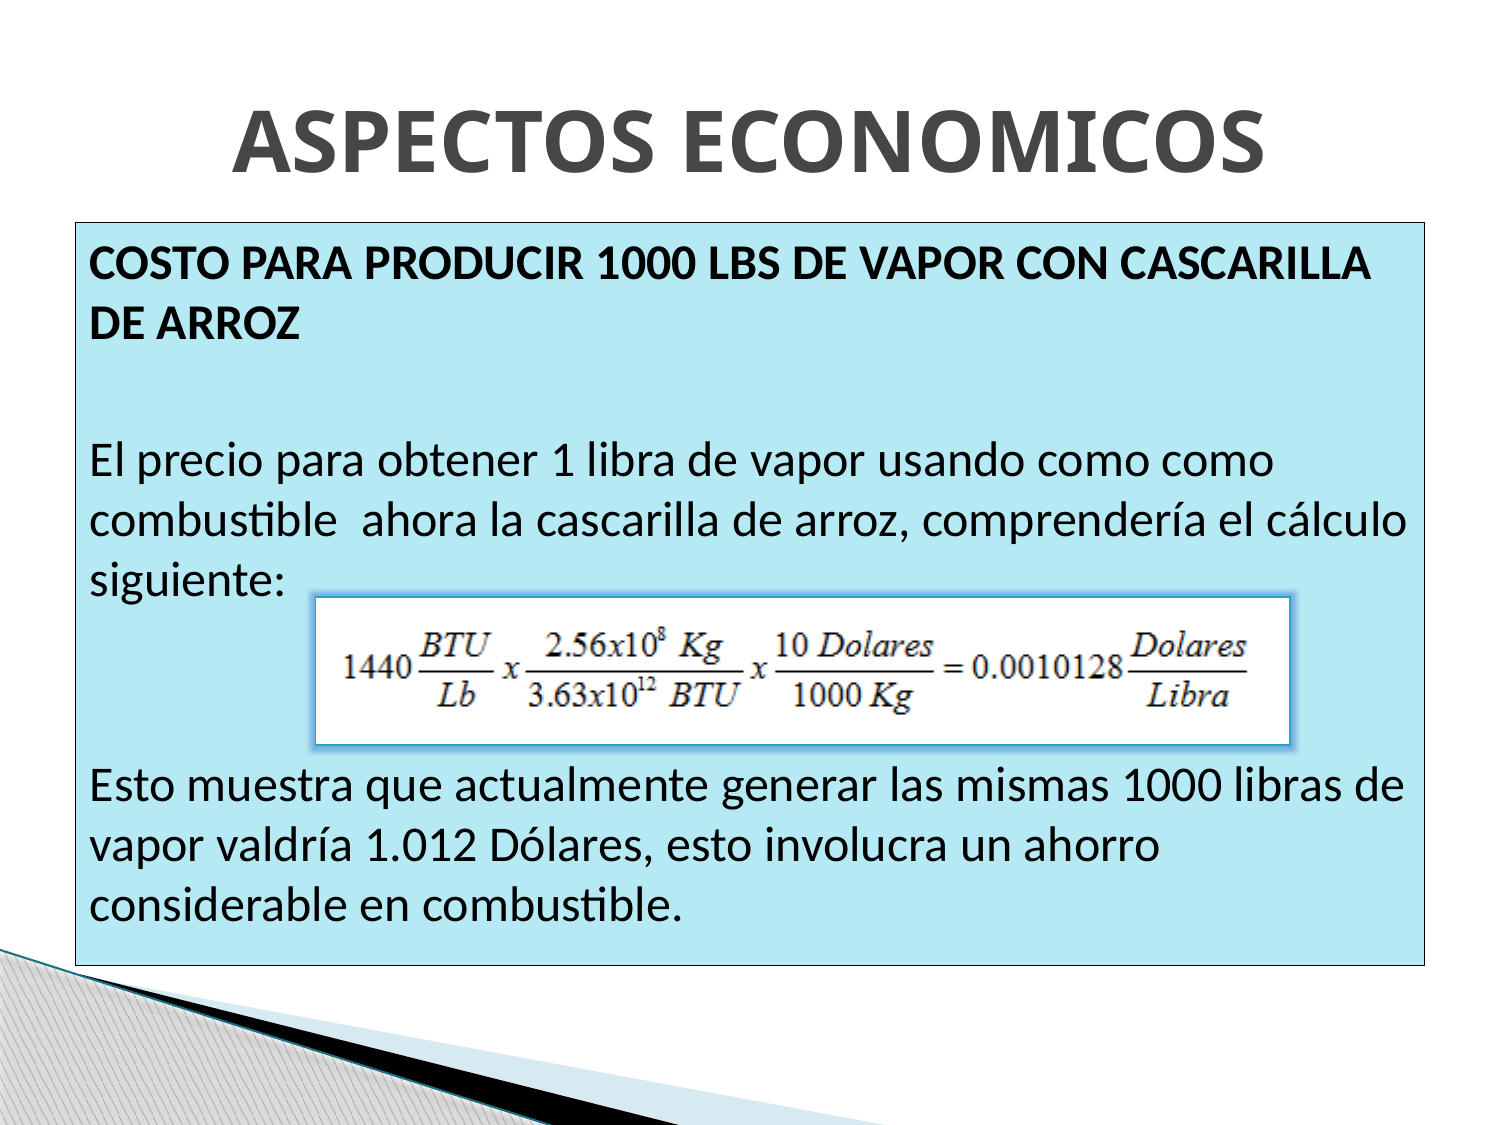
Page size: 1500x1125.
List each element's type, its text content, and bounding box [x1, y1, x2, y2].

list COSTO PARA PRODUCIR 1000 LBS DE VAPOR CON CASCARILLA DE ARROZ El precio para obtener 1 libra de vapor usando como como combustible ahora la cascarilla de arroz, comprendería el cálculo siguiente: Esto muestra que actualmente generar las mismas 1000 libras de vapor valdría 1.012 Dólares, esto involucra un ahorro considerable en combustible. [75, 233, 1425, 966]
picture [316, 597, 1290, 745]
title ASPECTOS ECONOMICOS [75, 45, 1425, 233]
